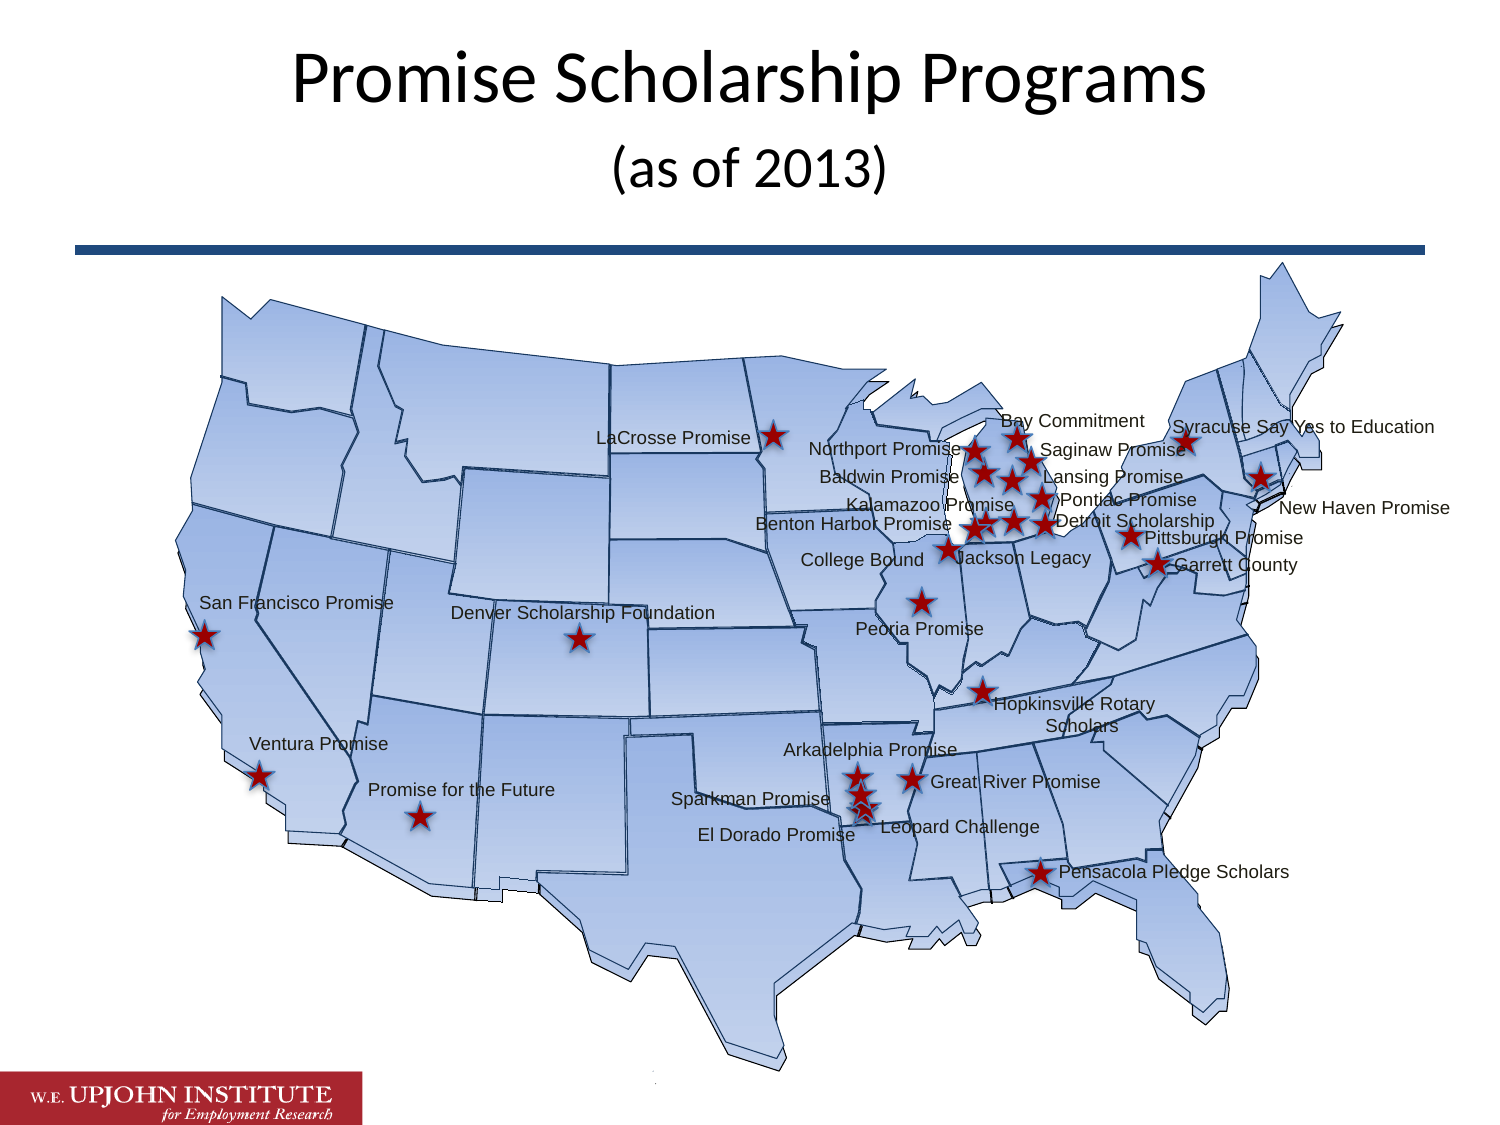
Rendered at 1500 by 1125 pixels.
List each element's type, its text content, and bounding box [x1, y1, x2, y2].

text_box New Haven Promise [1349, 488, 1474, 526]
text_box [175, 262, 1344, 1084]
list Promise Scholarship Programs (as of 2013) [74, 20, 1426, 238]
text_box Syracuse Say Yes to Education [1349, 407, 1454, 445]
picture [0, 1071, 363, 1125]
